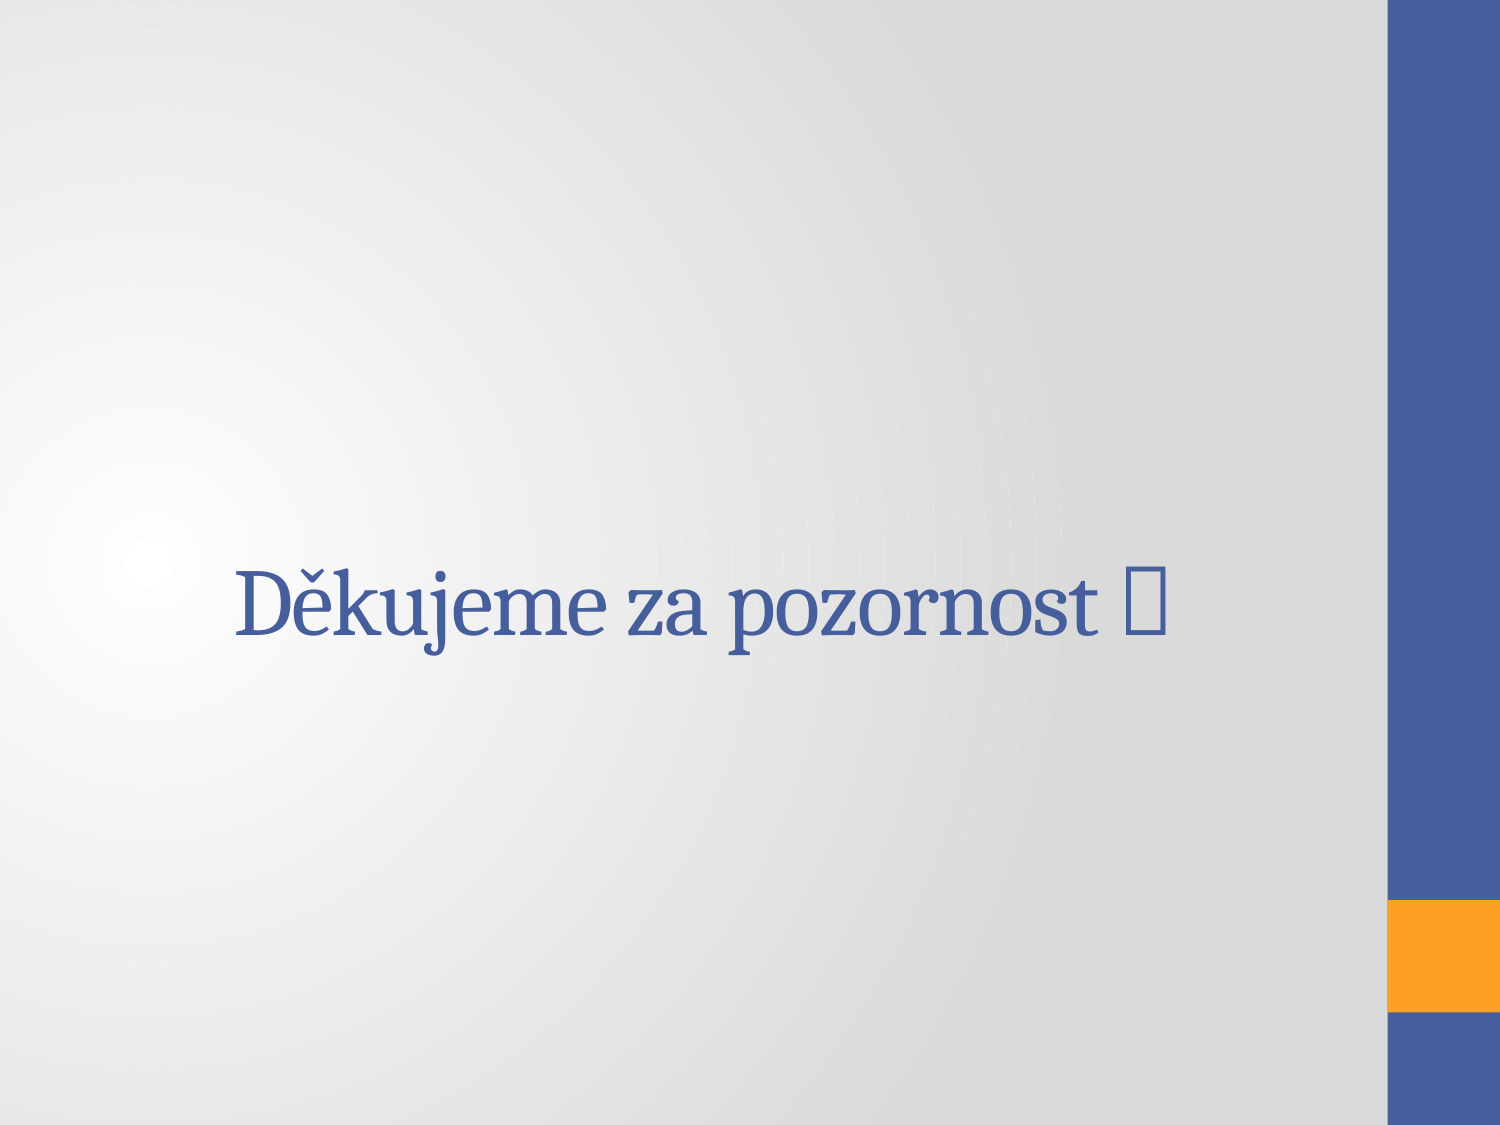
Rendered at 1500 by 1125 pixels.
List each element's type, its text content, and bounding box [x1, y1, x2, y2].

title Děkujeme za pozornost  [218, 503, 1469, 691]
